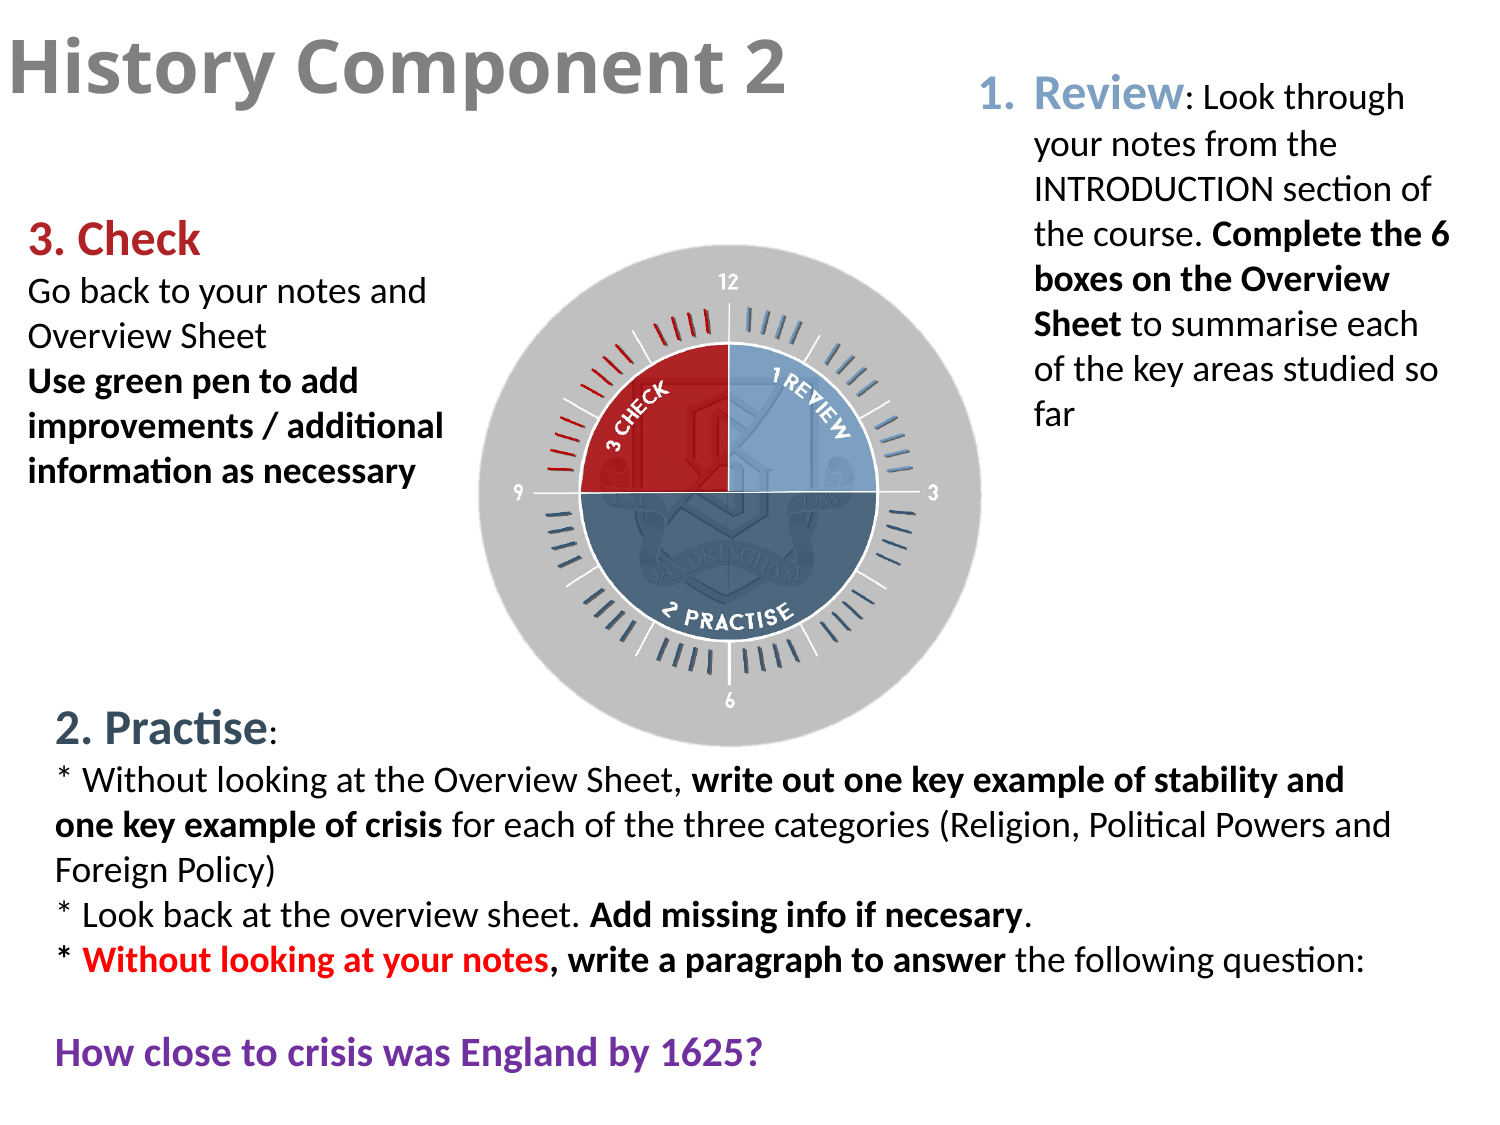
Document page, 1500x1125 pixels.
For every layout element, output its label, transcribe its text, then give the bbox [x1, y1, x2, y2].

text_box 2. Practise: * Without looking at the Overview Sheet, write out one key example of stability and one key example of crisis for each of the three categories (Religion, Political Powers and Foreign Policy) * Look back at the overview sheet. Add missing info if necesary. * Without looking at your notes, write a paragraph to answer the following question: How close to crisis was England by 1625? [40, 687, 1427, 1125]
text_box 3. Check Go back to your notes and Overview Sheet Use green pen to add improvements / additional information as necessary [12, 198, 512, 589]
text_box Review: Look through your notes from the INTRODUCTION section of the course. Complete the 6 boxes on the Overview Sheet to summarise each of the key areas studied so far [962, 51, 1472, 527]
picture [468, 238, 999, 752]
text_box History Component 2 [0, 0, 805, 118]
